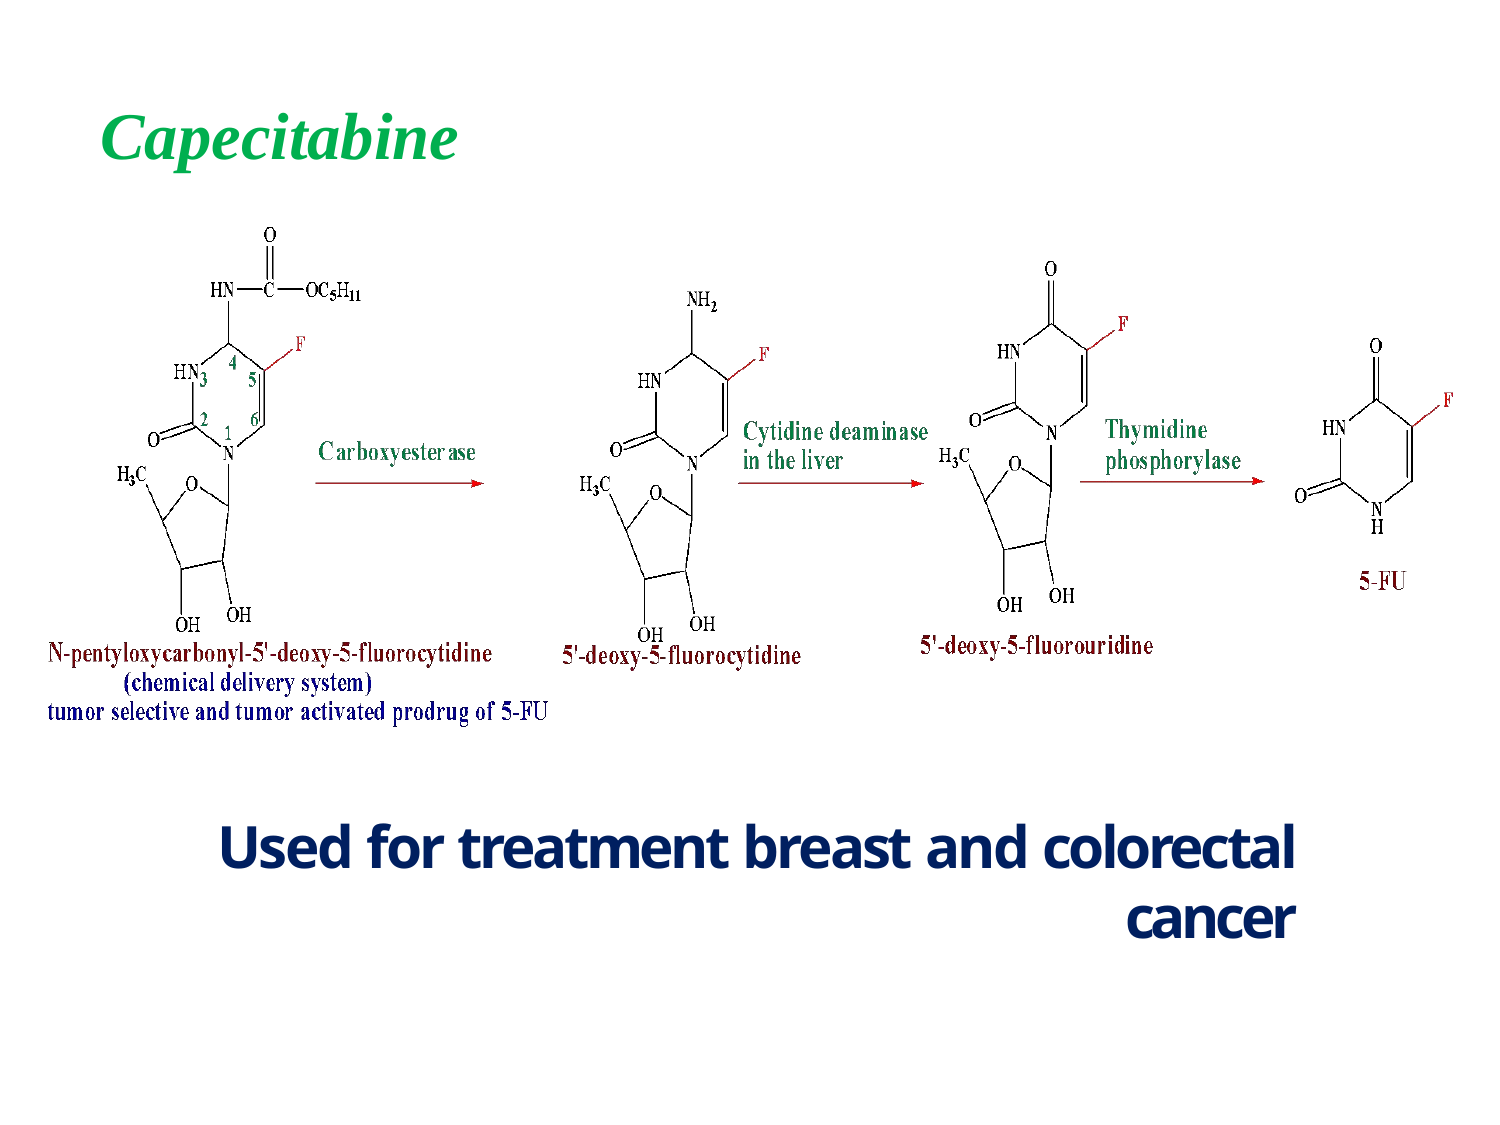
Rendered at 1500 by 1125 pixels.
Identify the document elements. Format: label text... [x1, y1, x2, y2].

text_box Used for treatment breast and colorectal cancer [135, 808, 1301, 951]
text_box [45, 224, 1455, 729]
title Capecitabine [100, 90, 625, 224]
